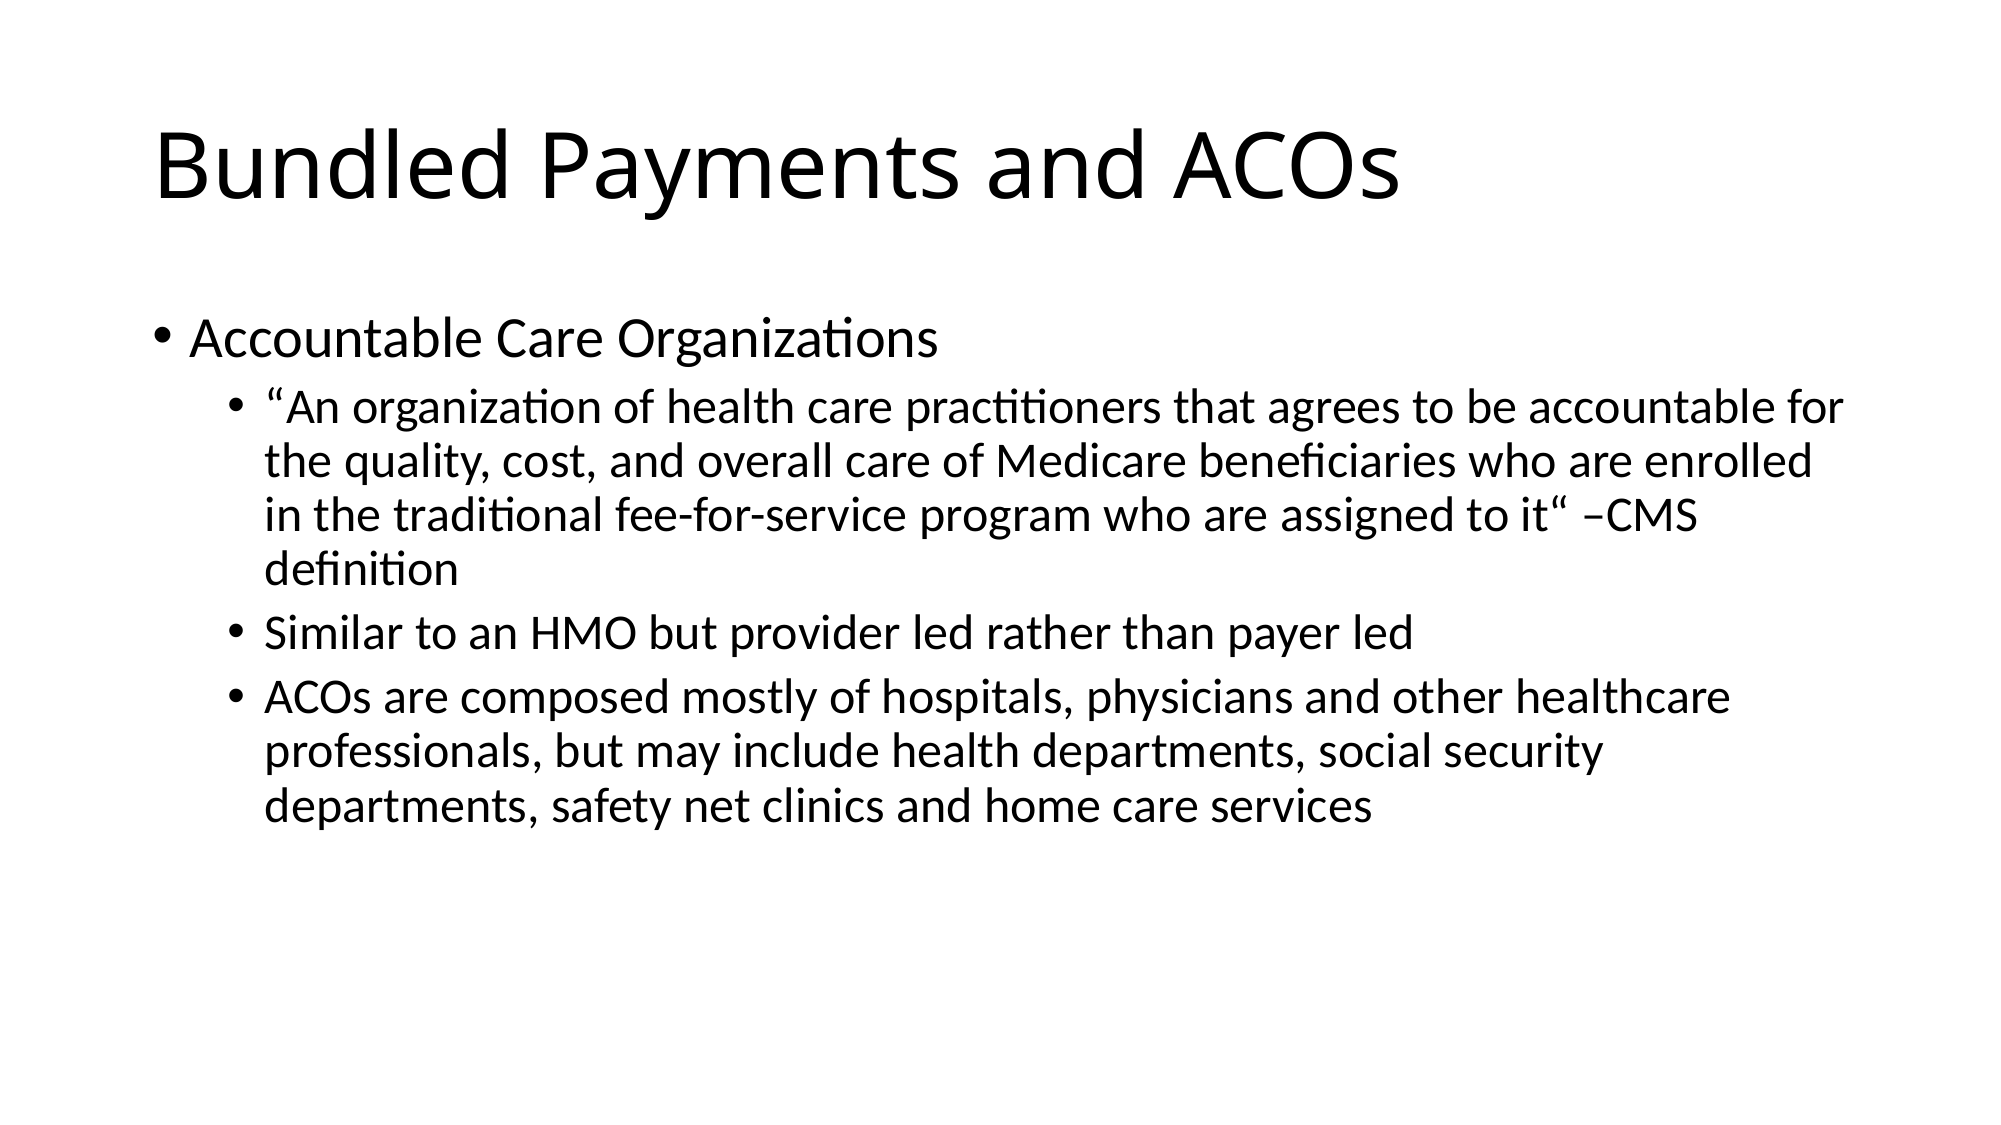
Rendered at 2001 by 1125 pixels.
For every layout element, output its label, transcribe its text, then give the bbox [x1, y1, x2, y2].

list Accountable Care Organizations “An organization of health care practitioners that agrees to be accountable for the quality, cost, and overall care of Medicare beneficiaries who are enrolled in the traditional fee-for-service program who are assigned to it“ –CMS definition Similar to an HMO but provider led rather than payer led ACOs are composed mostly of hospitals, physicians and other healthcare professionals, but may include health departments, social security departments, safety net clinics and home care services [137, 299, 1863, 1014]
title Bundled Payments and ACOs [137, 59, 1863, 278]
